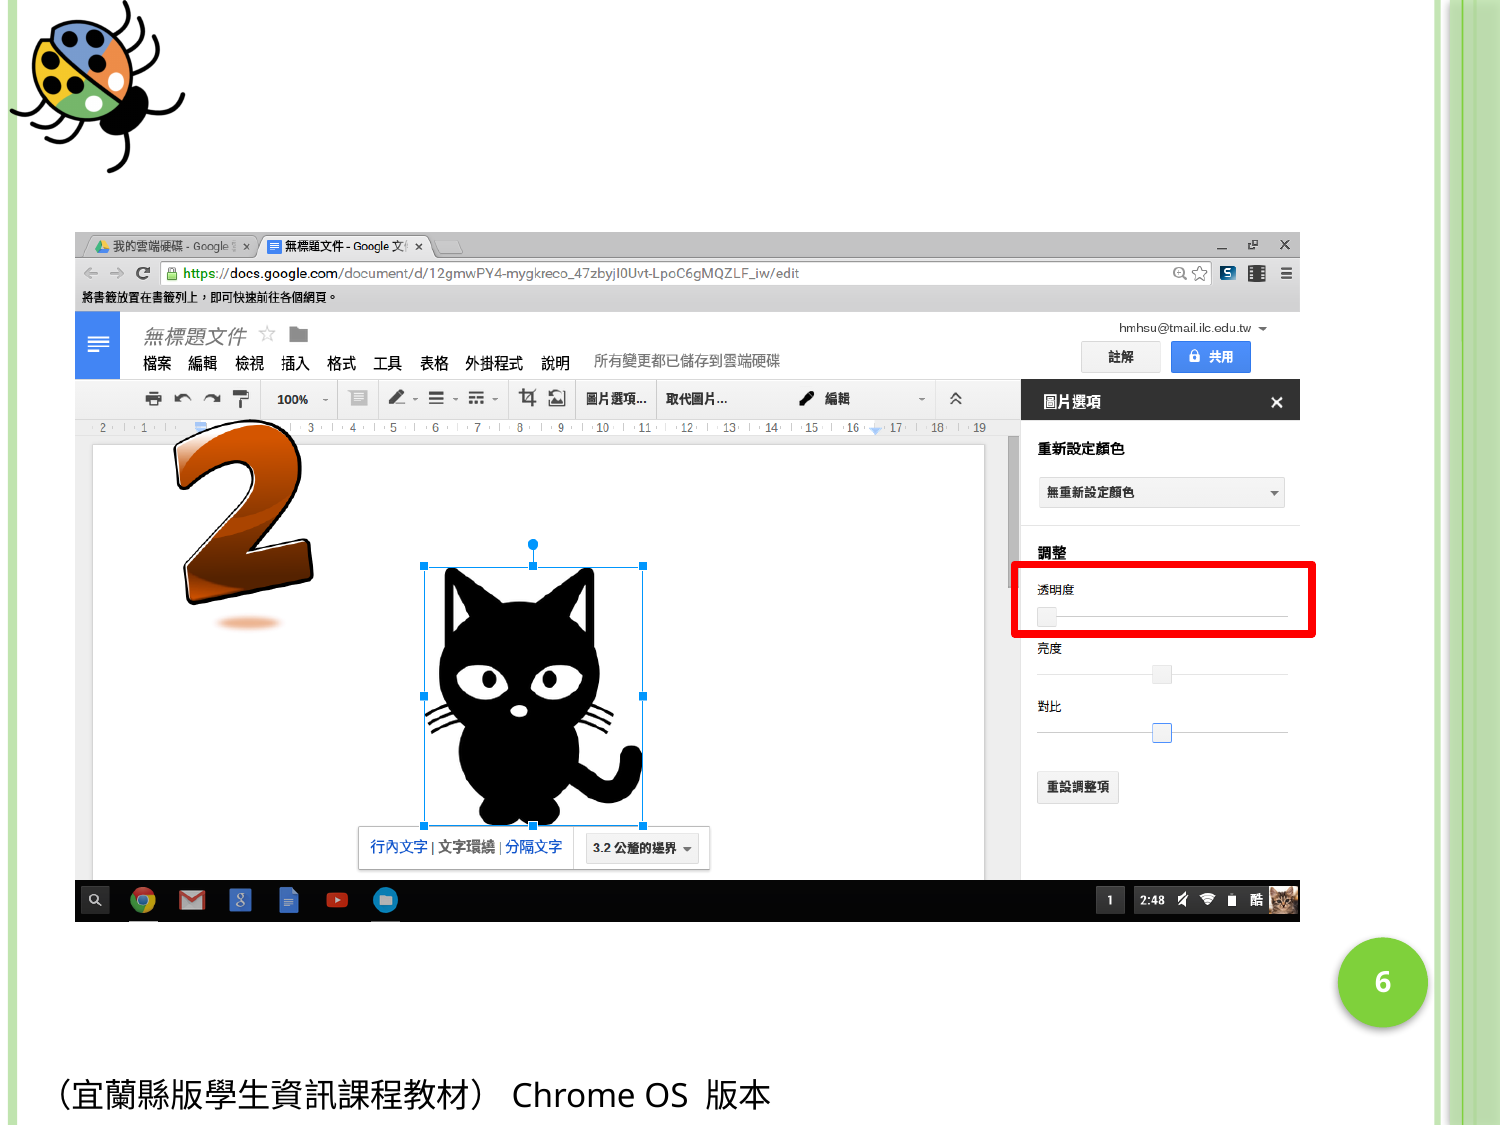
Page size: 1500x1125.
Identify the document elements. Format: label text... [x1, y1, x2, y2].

text_box [1307, 562, 1314, 636]
picture [0, 0, 206, 195]
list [74, 232, 1301, 922]
slide_number 6 [1333, 940, 1434, 1027]
picture [173, 418, 314, 635]
